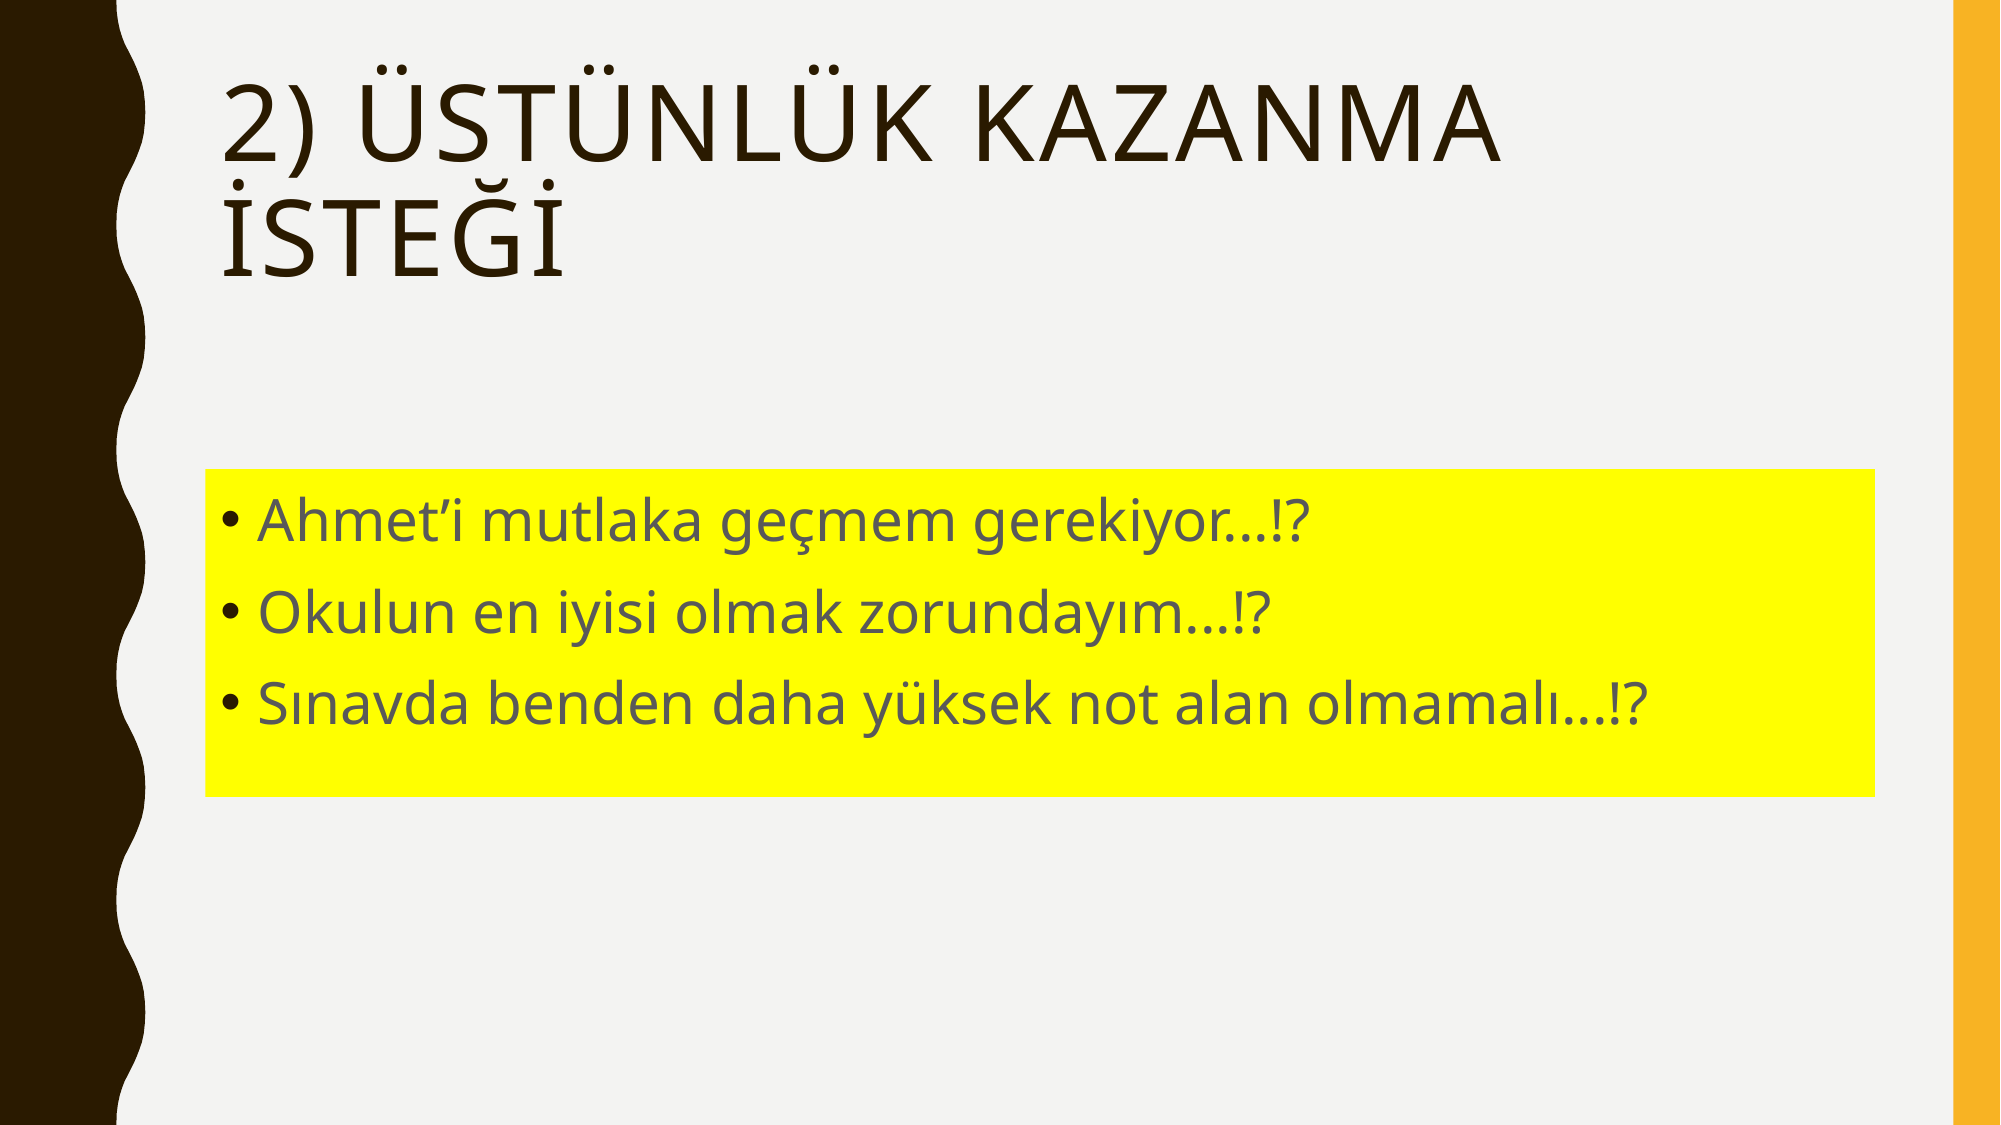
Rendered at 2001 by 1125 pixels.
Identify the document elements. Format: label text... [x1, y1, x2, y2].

list Ahmet’i mutlaka geçmem gerekiyor...!? Okulun en iyisi olmak zorundayım...!? Sınavda benden daha yüksek not alan olmamalı...!? [205, 469, 1875, 797]
title 2) üstünlük kazanma isteği [205, 62, 1875, 308]
